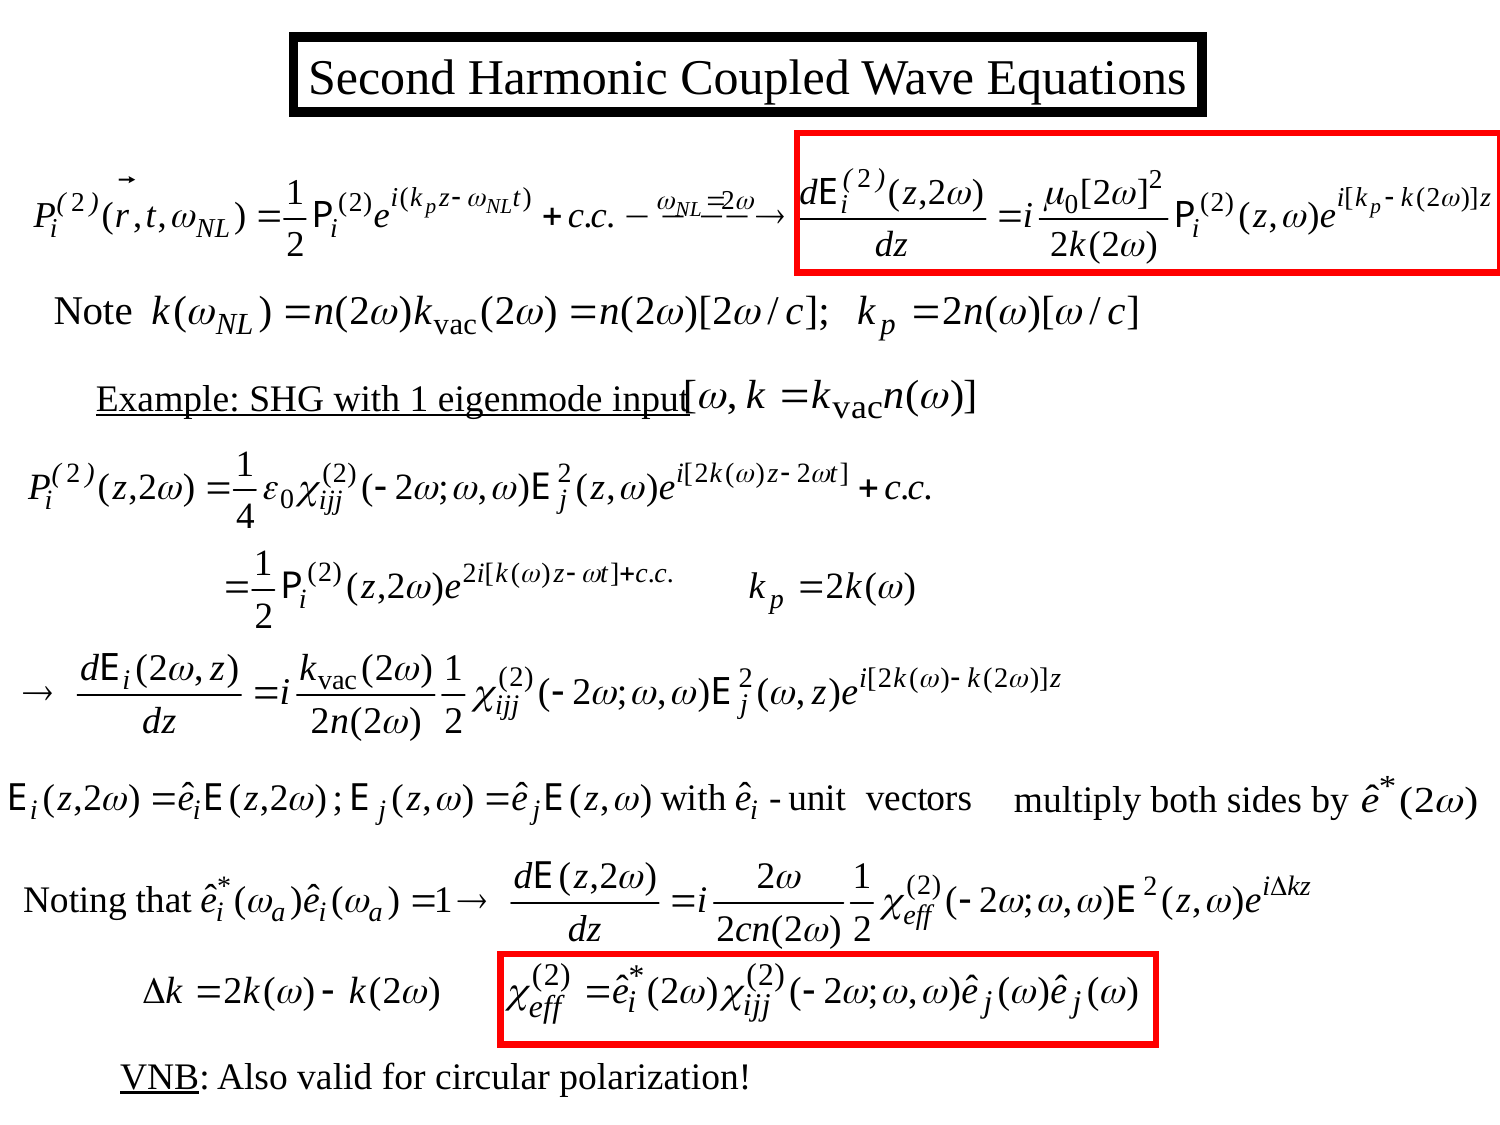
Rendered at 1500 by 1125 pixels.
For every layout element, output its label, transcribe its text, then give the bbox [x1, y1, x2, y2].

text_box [45, 283, 1146, 349]
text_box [21, 438, 937, 638]
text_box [1, 763, 1485, 1106]
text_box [45, 366, 984, 430]
text_box [797, 132, 1500, 157]
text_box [17, 644, 1068, 749]
text_box Second Harmonic Coupled Wave Equations [293, 37, 1202, 112]
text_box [26, 157, 1500, 271]
